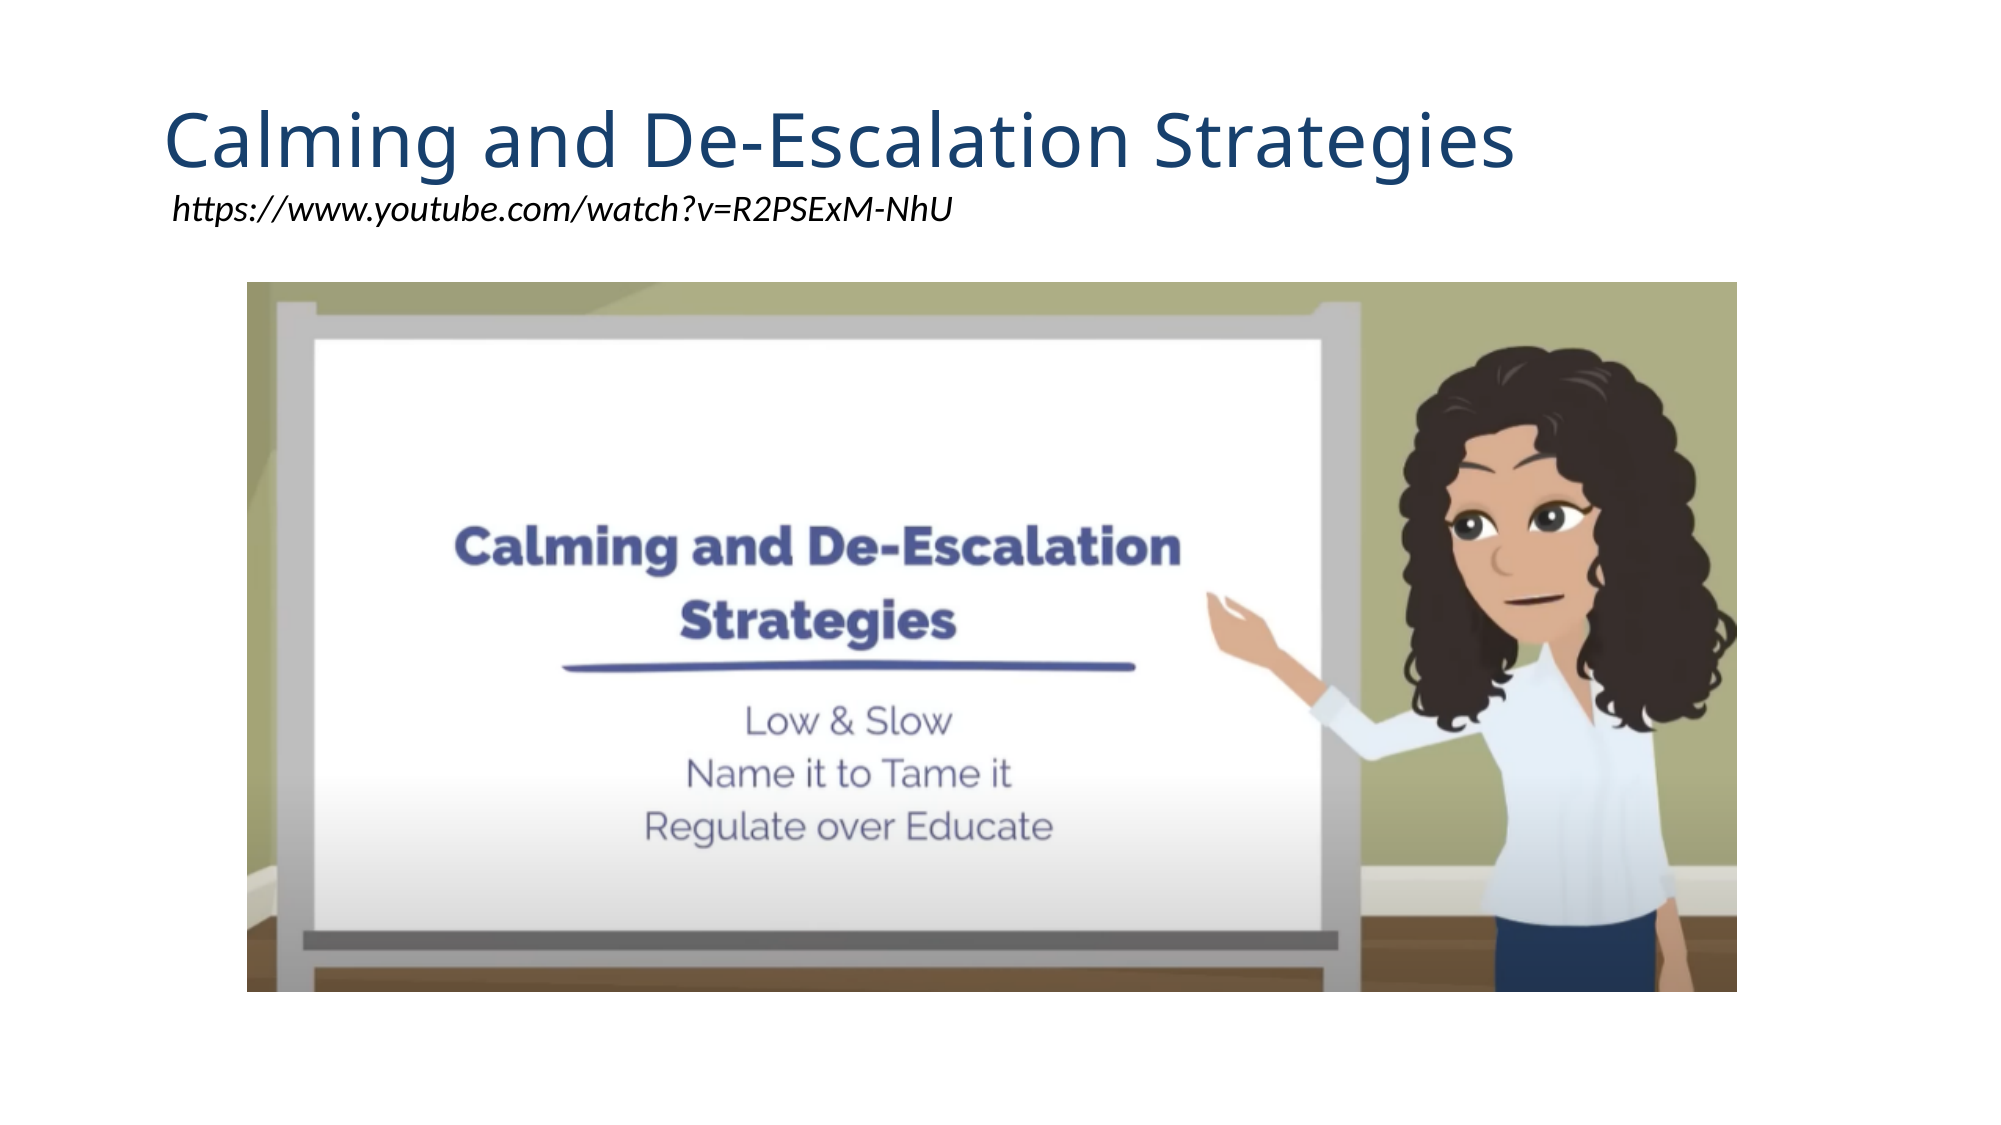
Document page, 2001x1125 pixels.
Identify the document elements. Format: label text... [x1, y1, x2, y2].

text_box https://www.youtube.com/watch?v=R2PSExM-NhU [157, 176, 1827, 236]
picture [247, 282, 1737, 992]
text_box Calming and De-Escalation Strategies [148, 84, 1843, 190]
